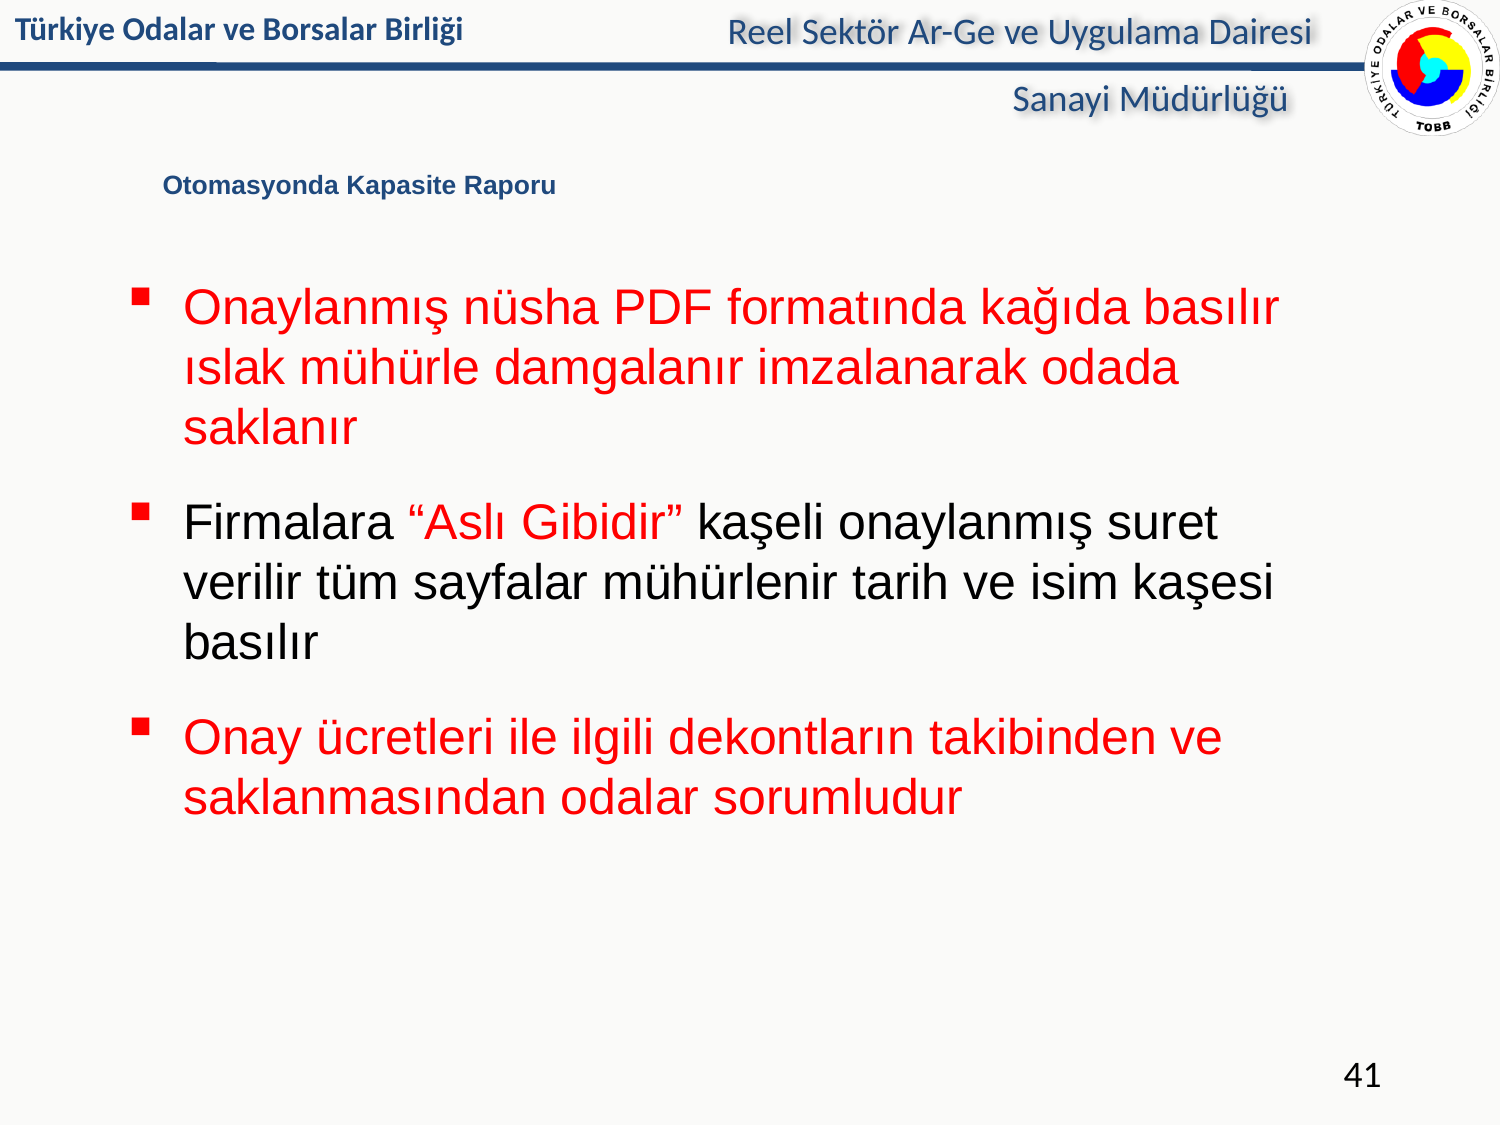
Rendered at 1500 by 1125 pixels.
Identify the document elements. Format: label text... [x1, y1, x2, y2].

text_box Sanayi Müdürlüğü [998, 66, 1375, 127]
text_box Onaylanmış nüsha PDF formatında kağıda basılır ıslak mühürle damgalanır imzalanarak odada saklanır Firmalara “Aslı Gibidir” kaşeli onaylanmış suret verilir tüm sayfalar mühürlenir tarih ve isim kaşesi basılır Onay ücretleri ile ilgili dekontların takibinden ve saklanmasından odalar sorumludur [112, 267, 1329, 941]
text_box Reel Sektör Ar-Ge ve Uygulama Dairesi [712, 0, 1375, 60]
title Otomasyonda Kapasite Raporu [147, 126, 1427, 232]
picture [1364, 0, 1500, 136]
slide_number 41 [1328, 1042, 1425, 1103]
